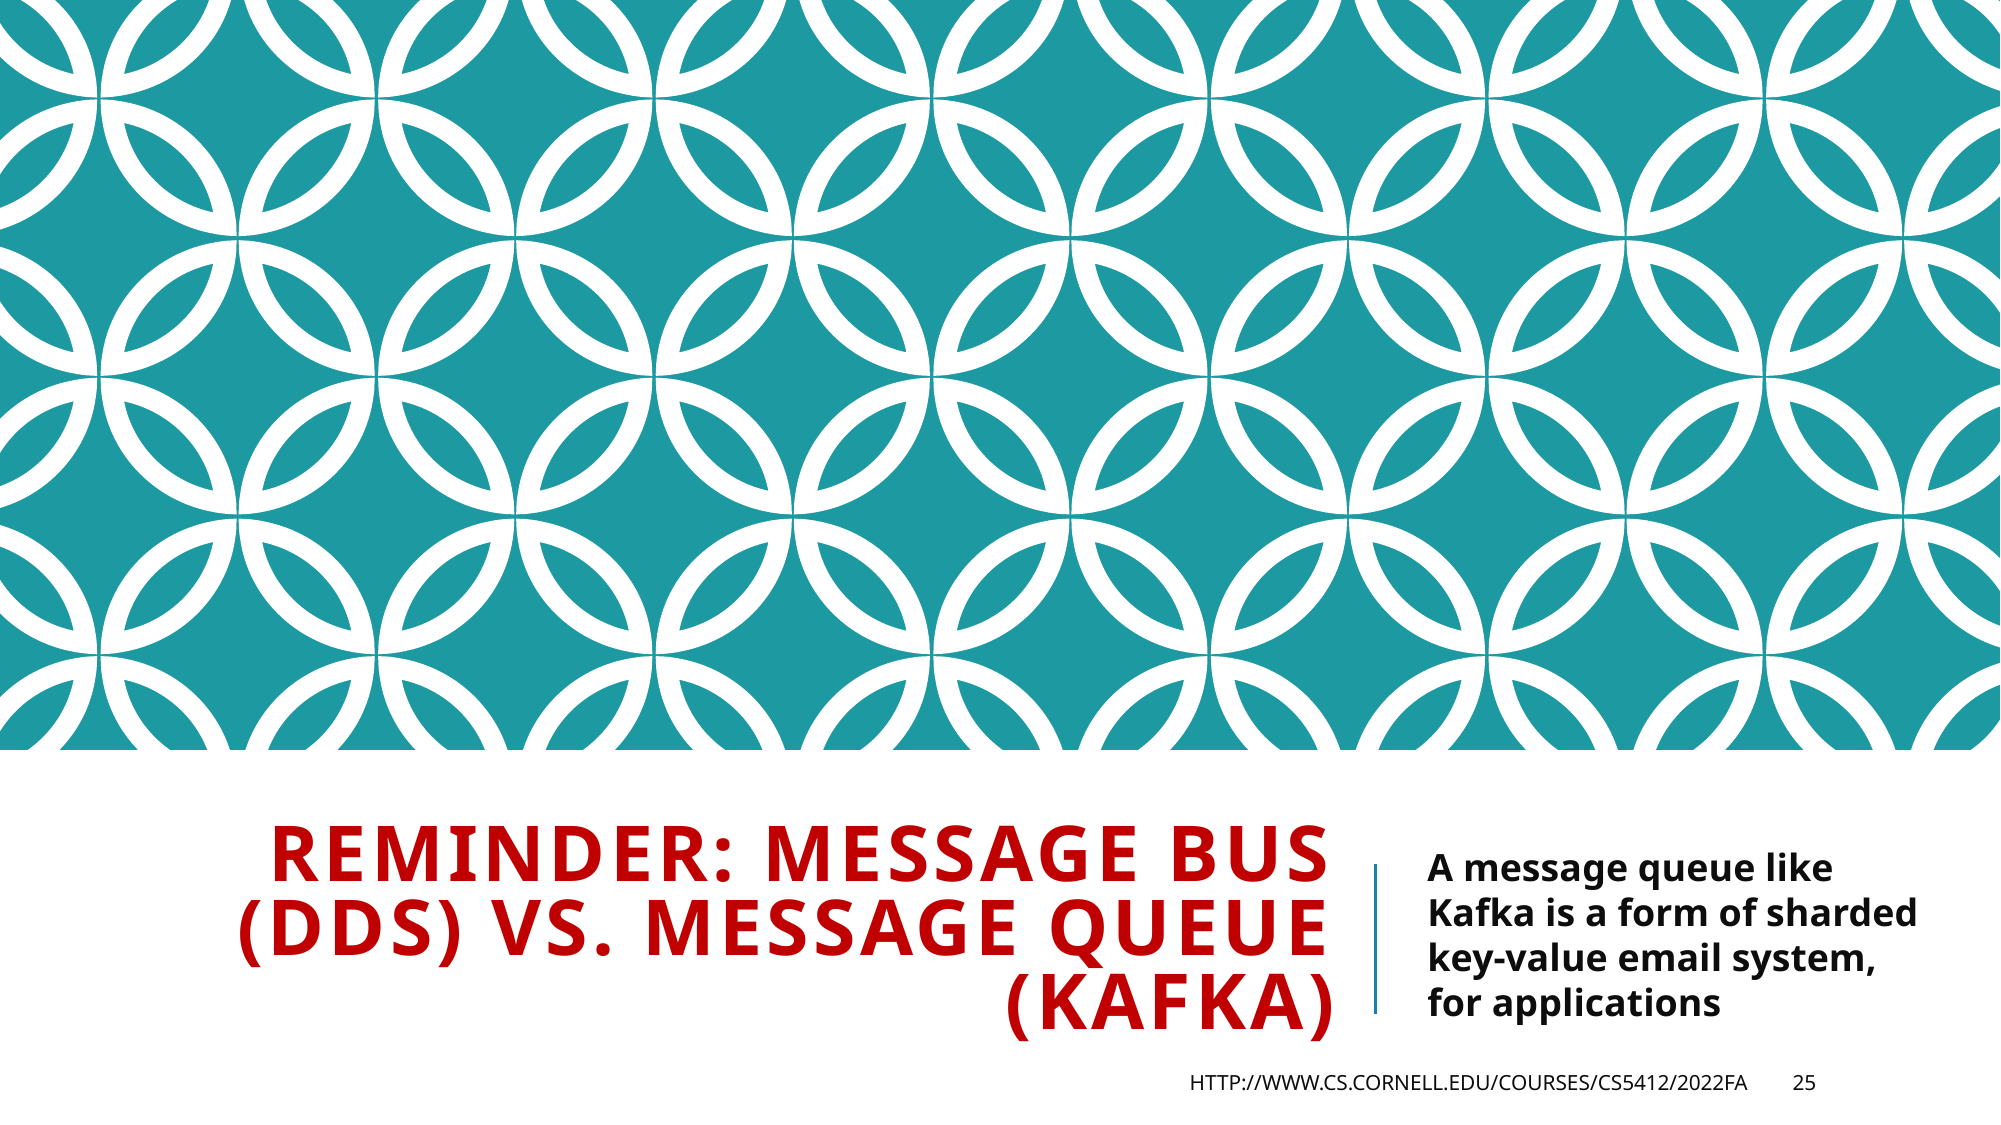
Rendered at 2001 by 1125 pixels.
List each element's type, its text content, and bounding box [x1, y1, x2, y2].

list A message queue like Kafka is a form of sharded key-value email system, for applications [1412, 813, 1938, 1054]
title Reminder: Message Bus (DDS) vs. Message Queue (Kafka) [75, 813, 1350, 1054]
slide_number 25 [1777, 1061, 1938, 1107]
footer http://www.cs.cornell.edu/courses/cs5412/2022fa [794, 1061, 1763, 1107]
